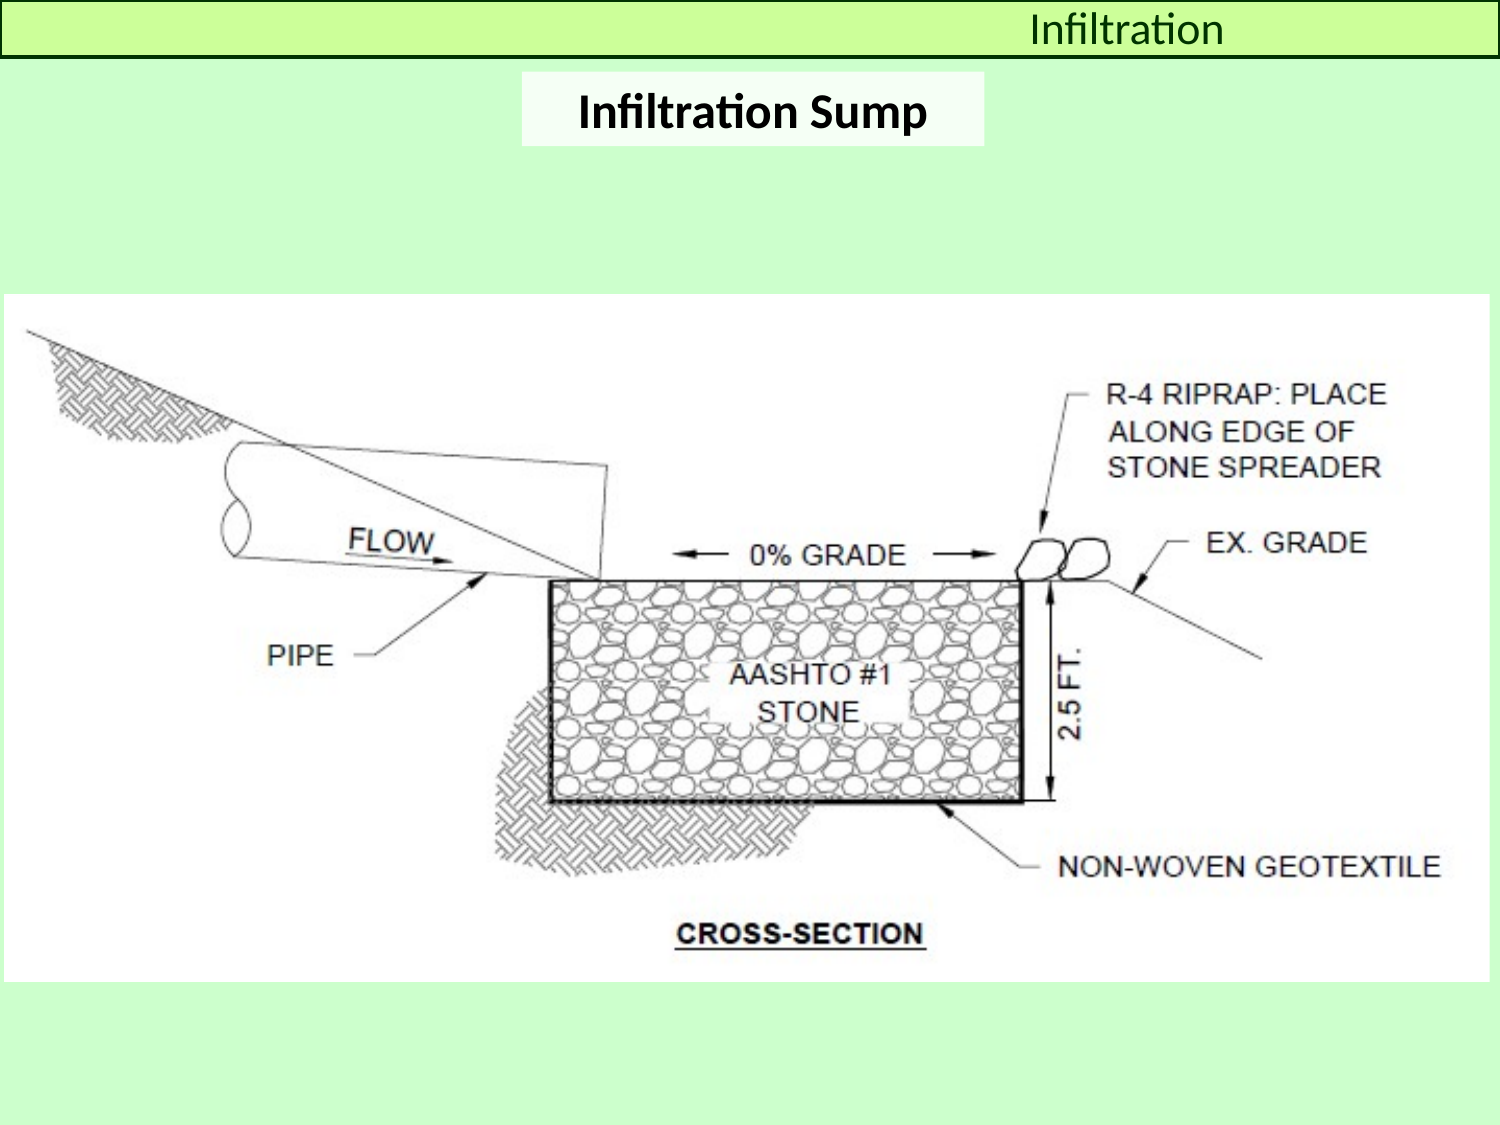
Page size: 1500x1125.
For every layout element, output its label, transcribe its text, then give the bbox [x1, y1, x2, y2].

text_box [4, 294, 1490, 982]
text_box [0, 0, 753, 59]
text_box Infiltration [753, 0, 1500, 61]
text_box Infiltration Sump [521, 71, 985, 147]
